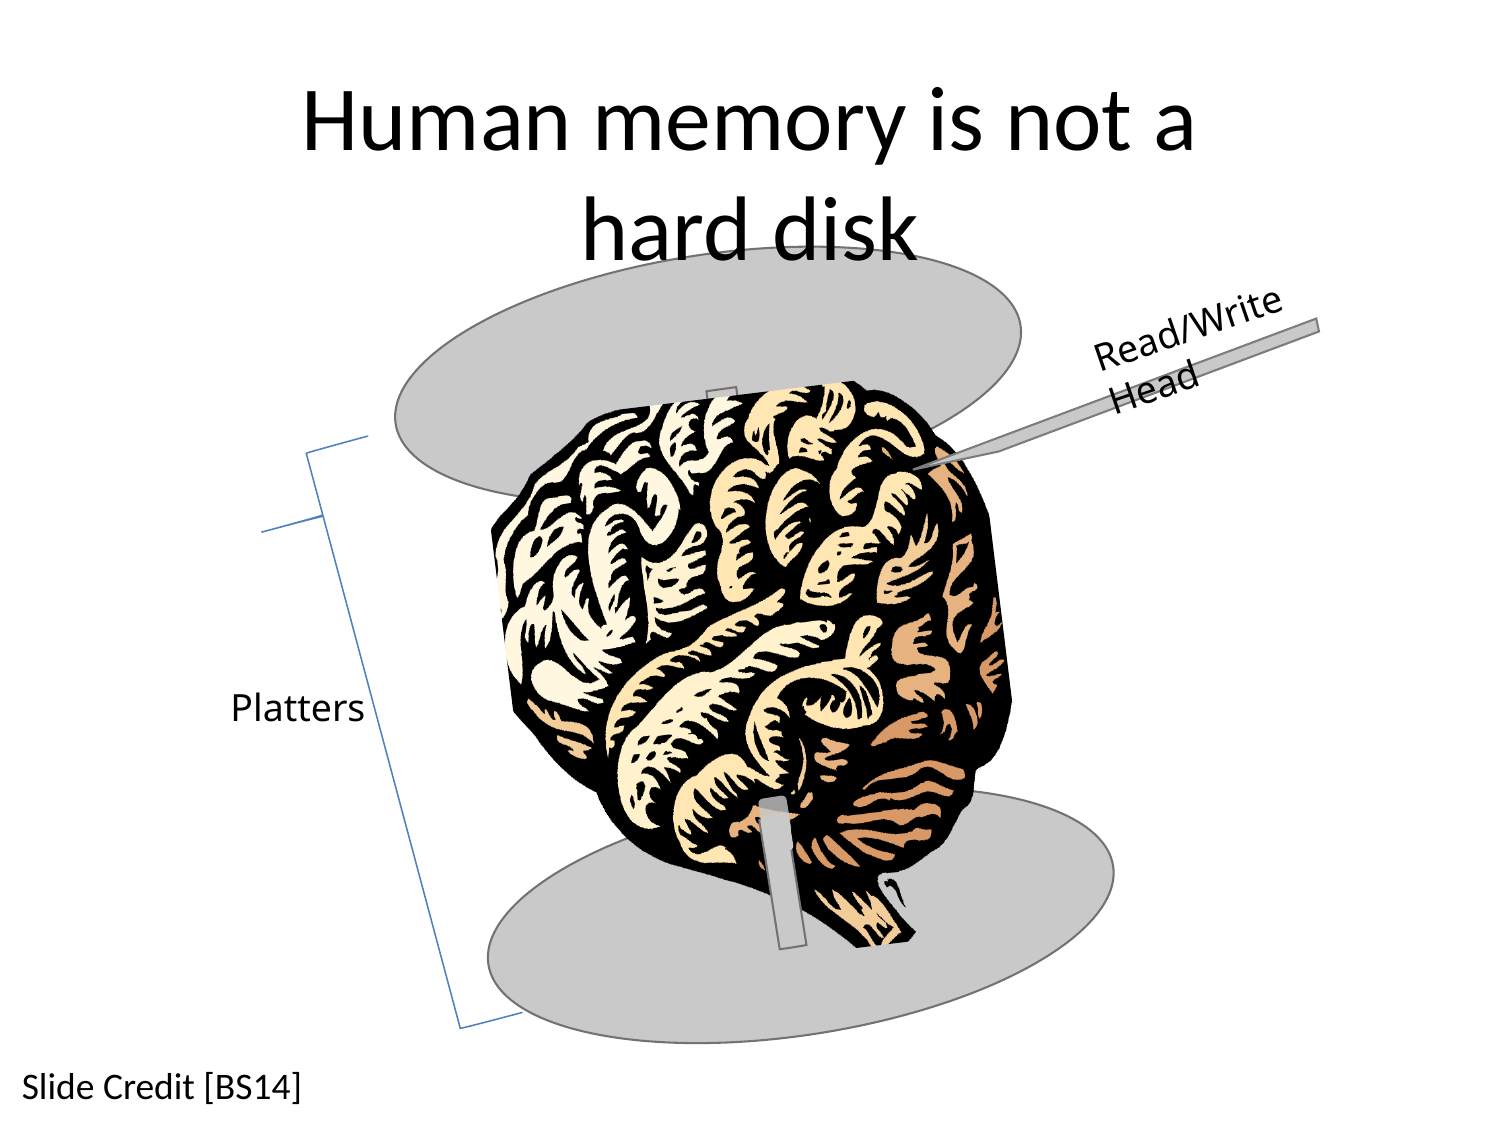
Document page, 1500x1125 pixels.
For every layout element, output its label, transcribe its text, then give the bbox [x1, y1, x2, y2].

picture [478, 366, 1040, 986]
text_box [499, 915, 505, 945]
text_box [395, 278, 1022, 490]
text_box [261, 436, 432, 676]
title Human memory is not a hard disk [264, 59, 1236, 278]
text_box [382, 737, 523, 1029]
text_box Slide Credit [BS14] [7, 1054, 318, 1115]
text_box Platters [215, 676, 470, 737]
text_box [1012, 318, 1319, 447]
text_box Read/Write Head [1070, 258, 1315, 393]
text_box [510, 800, 1114, 1044]
text_box [706, 387, 737, 392]
